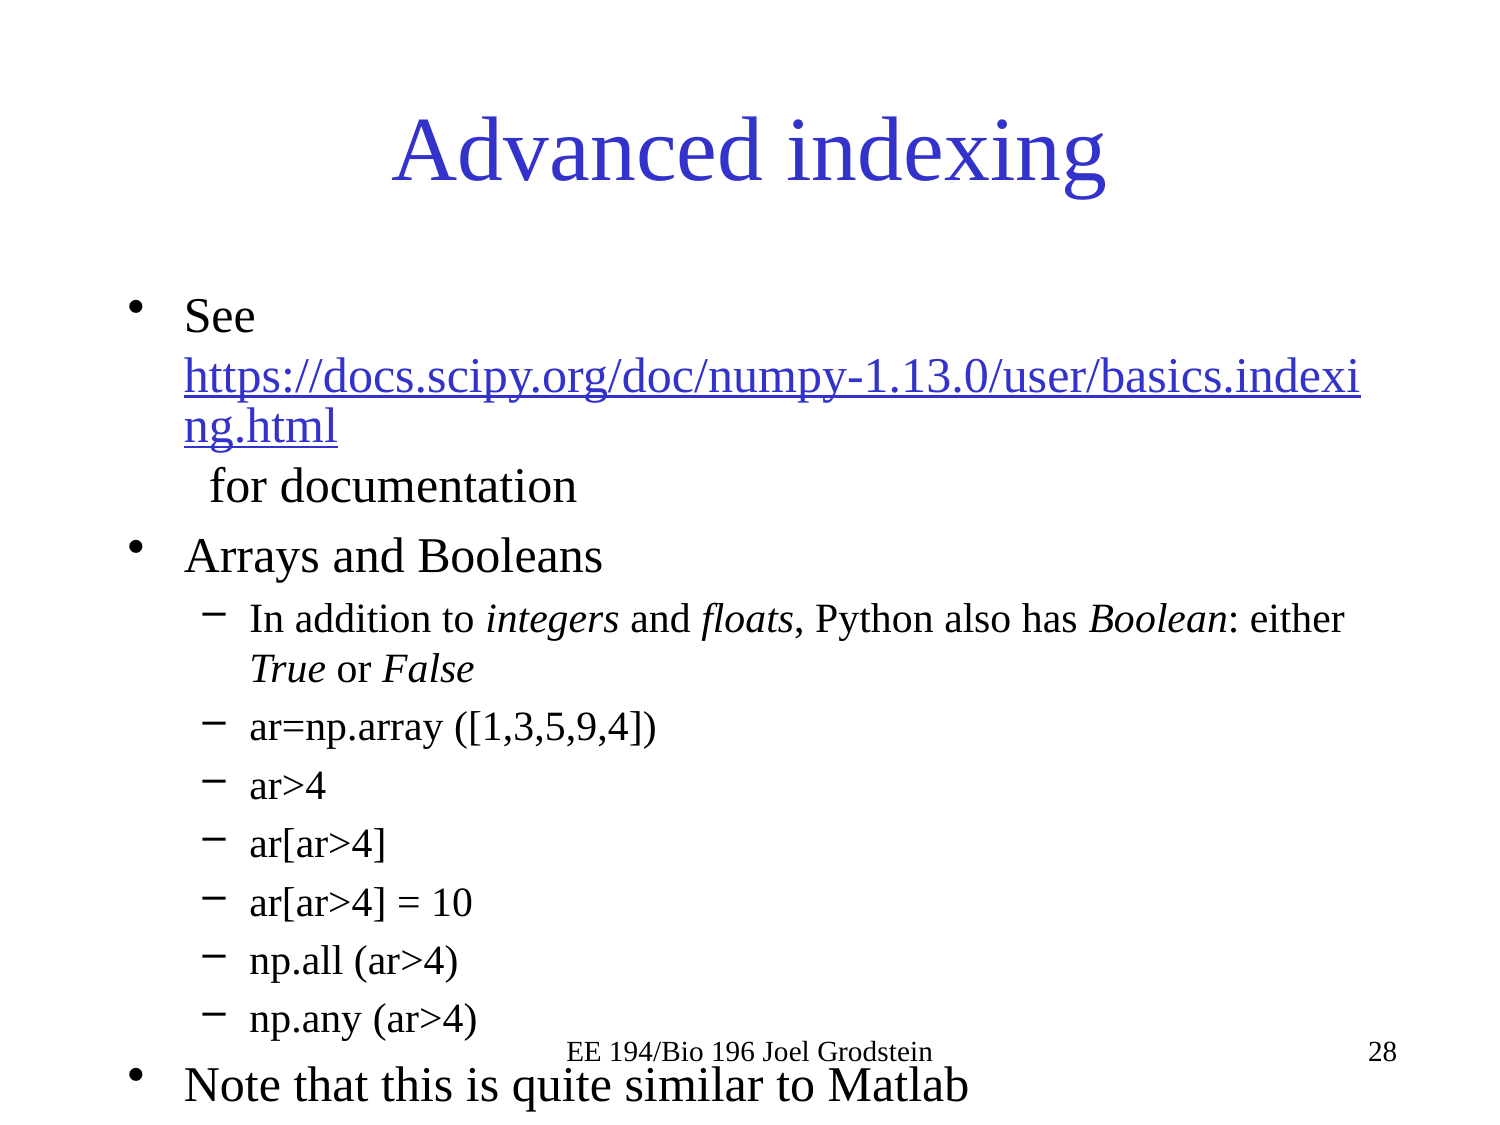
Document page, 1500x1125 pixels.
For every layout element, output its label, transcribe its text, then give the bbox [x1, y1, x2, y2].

footer EE 194/Bio 196 Joel Grodstein [512, 1024, 988, 1101]
title Advanced indexing [112, 50, 1388, 238]
list See https://docs.scipy.org/doc/numpy-1.13.0/user/basics.indexing.html for documentation Arrays and Booleans In addition to integers and floats, Python also has Boolean: either True or False ar=np.array ([1,3,5,9,4]) ar>4 ar[ar>4] ar[ar>4] = 10 np.all (ar>4) np.any (ar>4) Note that this is quite similar to Matlab [112, 275, 1388, 1000]
